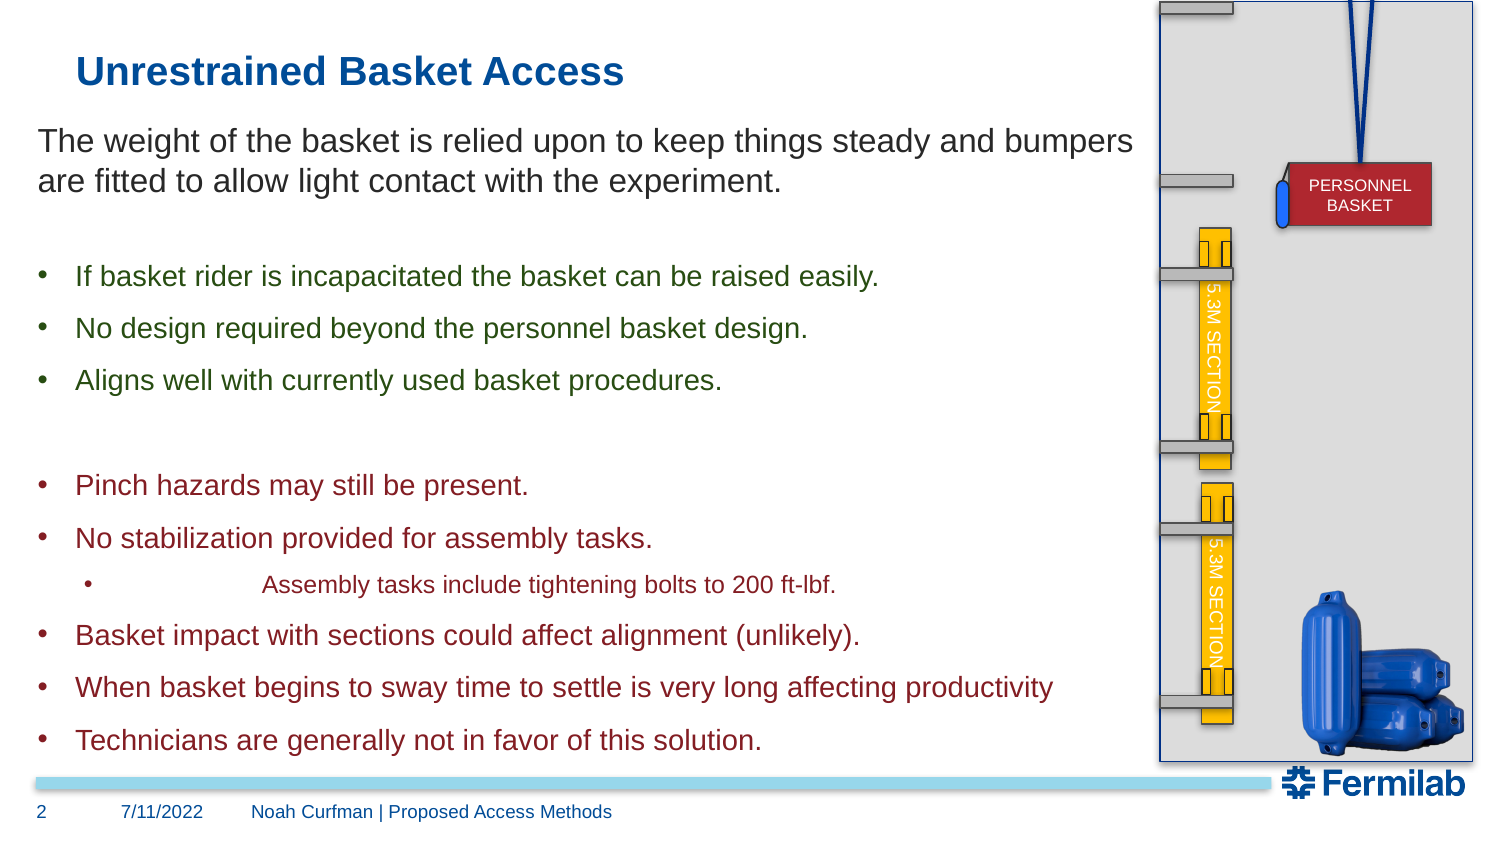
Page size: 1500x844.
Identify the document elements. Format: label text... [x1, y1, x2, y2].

title Unrestrained Basket Access [75, 41, 1153, 94]
footer Noah Curfman | Proposed Access Methods [251, 800, 1279, 831]
slide_number 2 [36, 800, 105, 830]
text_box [1276, 0, 1432, 229]
picture [1294, 588, 1468, 758]
list The weight of the basket is relied upon to keep things steady and bumpers are fitted to allow light contact with the experiment. If basket rider is incapacitated the basket can be raised easily. No design required beyond the personnel basket design. Aligns well with currently used basket procedures. Pinch hazards may still be present. No stabilization provided for assembly tasks. Assembly tasks include tightening bolts to 200 ft-lbf. Basket impact with sections could affect alignment (unlikely). When basket begins to sway time to settle is very long affecting productivity Technicians are generally not in favor of this solution. [37, 119, 1147, 742]
picture [1282, 766, 1465, 799]
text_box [1159, 1, 1473, 762]
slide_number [120, 800, 232, 830]
